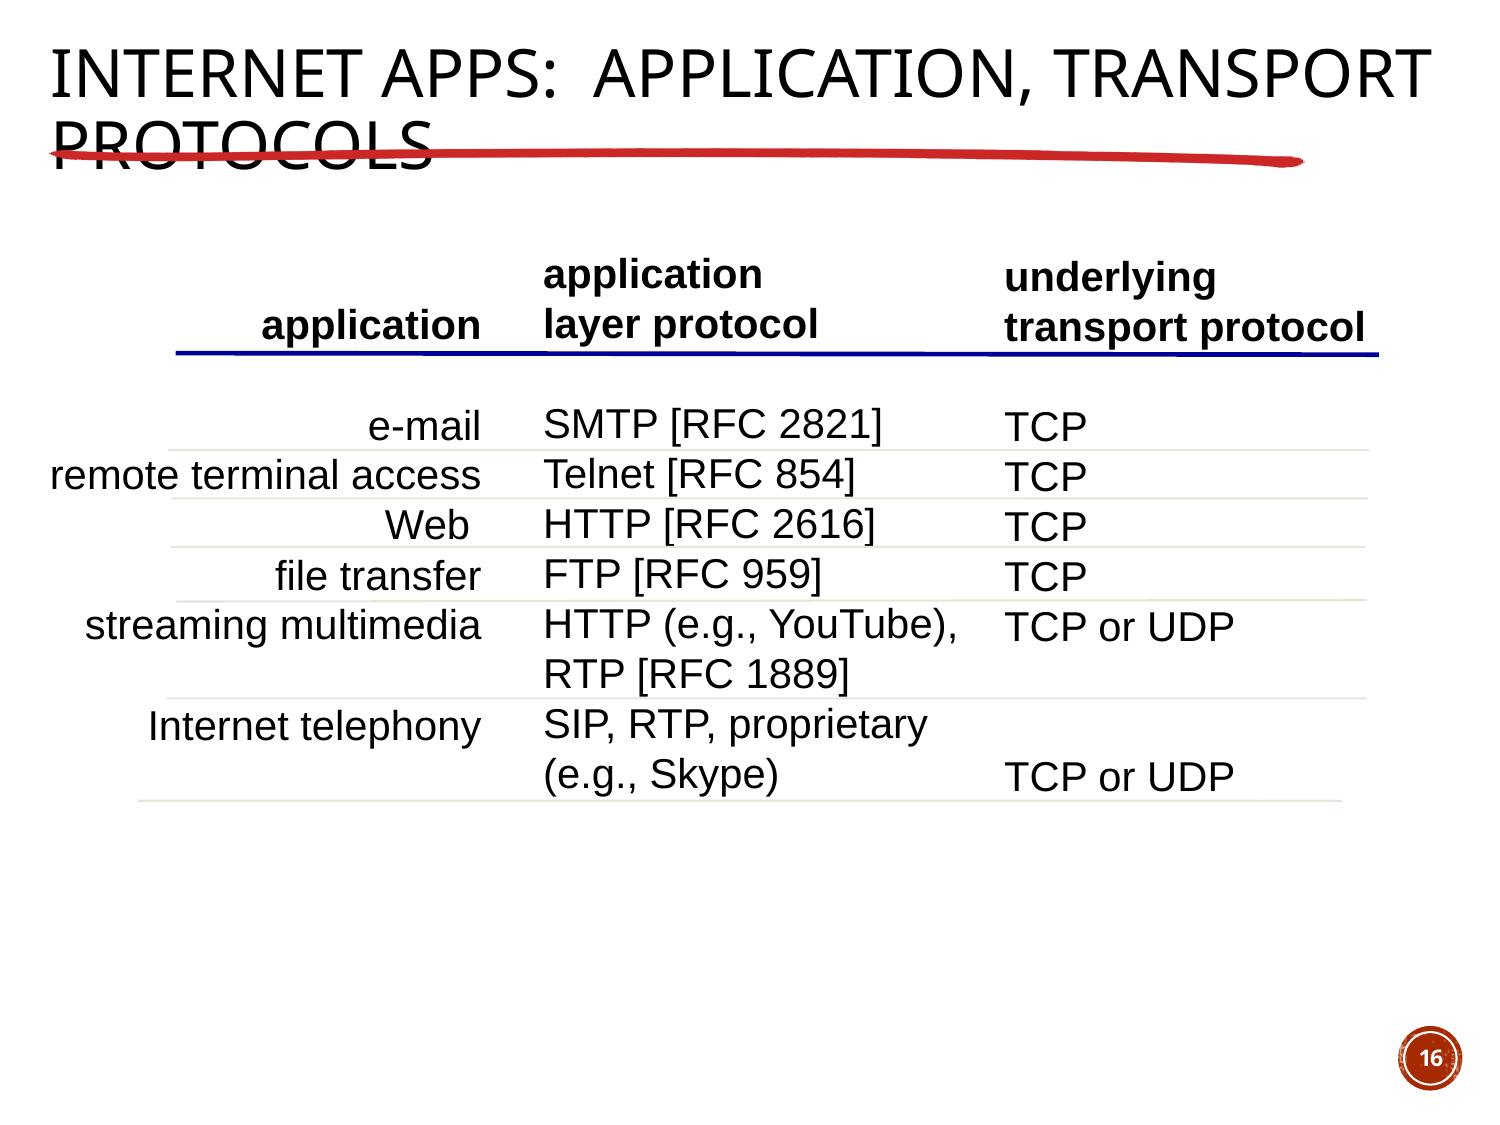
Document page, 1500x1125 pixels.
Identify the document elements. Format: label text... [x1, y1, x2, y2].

title Internet apps: application, transport protocols [35, 42, 1471, 181]
picture [44, 144, 1320, 172]
text_box application layer protocol SMTP [RFC 2821] Telnet [RFC 854] HTTP [RFC 2616] FTP [RFC 959] HTTP (e.g., YouTube), RTP [RFC 1889] SIP, RTP, proprietary (e.g., Skype) [528, 547, 985, 698]
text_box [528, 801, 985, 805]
text_box application layer protocol SMTP [RFC 2821] Telnet [RFC 854] HTTP [RFC 2616] FTP [RFC 959] HTTP (e.g., YouTube), RTP [RFC 1889] SIP, RTP, proprietary (e.g., Skype) [528, 499, 985, 546]
text_box application layer protocol SMTP [RFC 2821] Telnet [RFC 854] HTTP [RFC 2616] FTP [RFC 959] HTTP (e.g., YouTube), RTP [RFC 1889] SIP, RTP, proprietary (e.g., Skype) [528, 451, 985, 498]
text_box application layer protocol SMTP [RFC 2821] Telnet [RFC 854] HTTP [RFC 2616] FTP [RFC 959] HTTP (e.g., YouTube), RTP [RFC 1889] SIP, RTP, proprietary (e.g., Skype) [528, 239, 985, 450]
text_box underlying transport protocol TCP TCP TCP TCP TCP or UDP TCP or UDP [989, 242, 1420, 808]
slide_number 16 [1391, 1028, 1471, 1089]
text_box application e-mail remote terminal access Web file transfer streaming multimedia Internet telephony [34, 290, 497, 816]
text_box application layer protocol SMTP [RFC 2821] Telnet [RFC 854] HTTP [RFC 2616] FTP [RFC 959] HTTP (e.g., YouTube), RTP [RFC 1889] SIP, RTP, proprietary (e.g., Skype) [528, 699, 985, 800]
